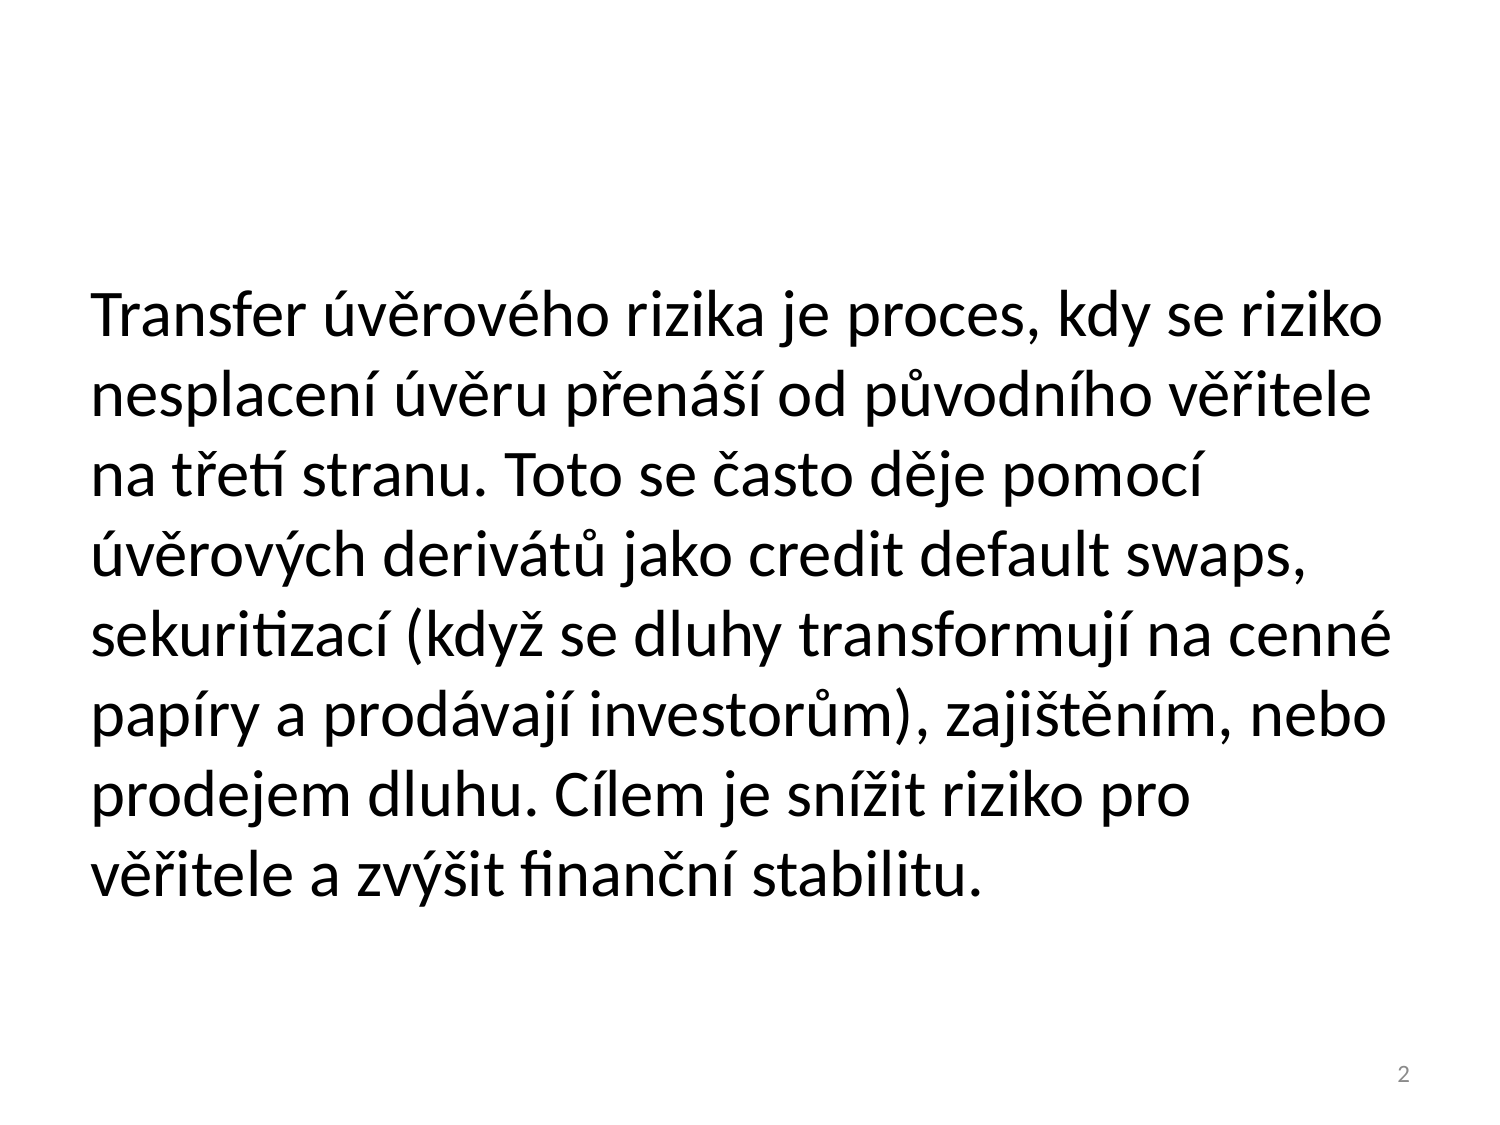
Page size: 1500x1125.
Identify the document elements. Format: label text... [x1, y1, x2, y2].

slide_number 2 [1074, 1042, 1425, 1103]
list Transfer úvěrového rizika je proces, kdy se riziko nesplacení úvěru přenáší od původního věřitele na třetí stranu. Toto se často děje pomocí úvěrových derivátů jako credit default swaps, sekuritizací (když se dluhy transformují na cenné papíry a prodávají investorům), zajištěním, nebo prodejem dluhu. Cílem je snížit riziko pro věřitele a zvýšit finanční stabilitu. [74, 262, 1426, 1006]
